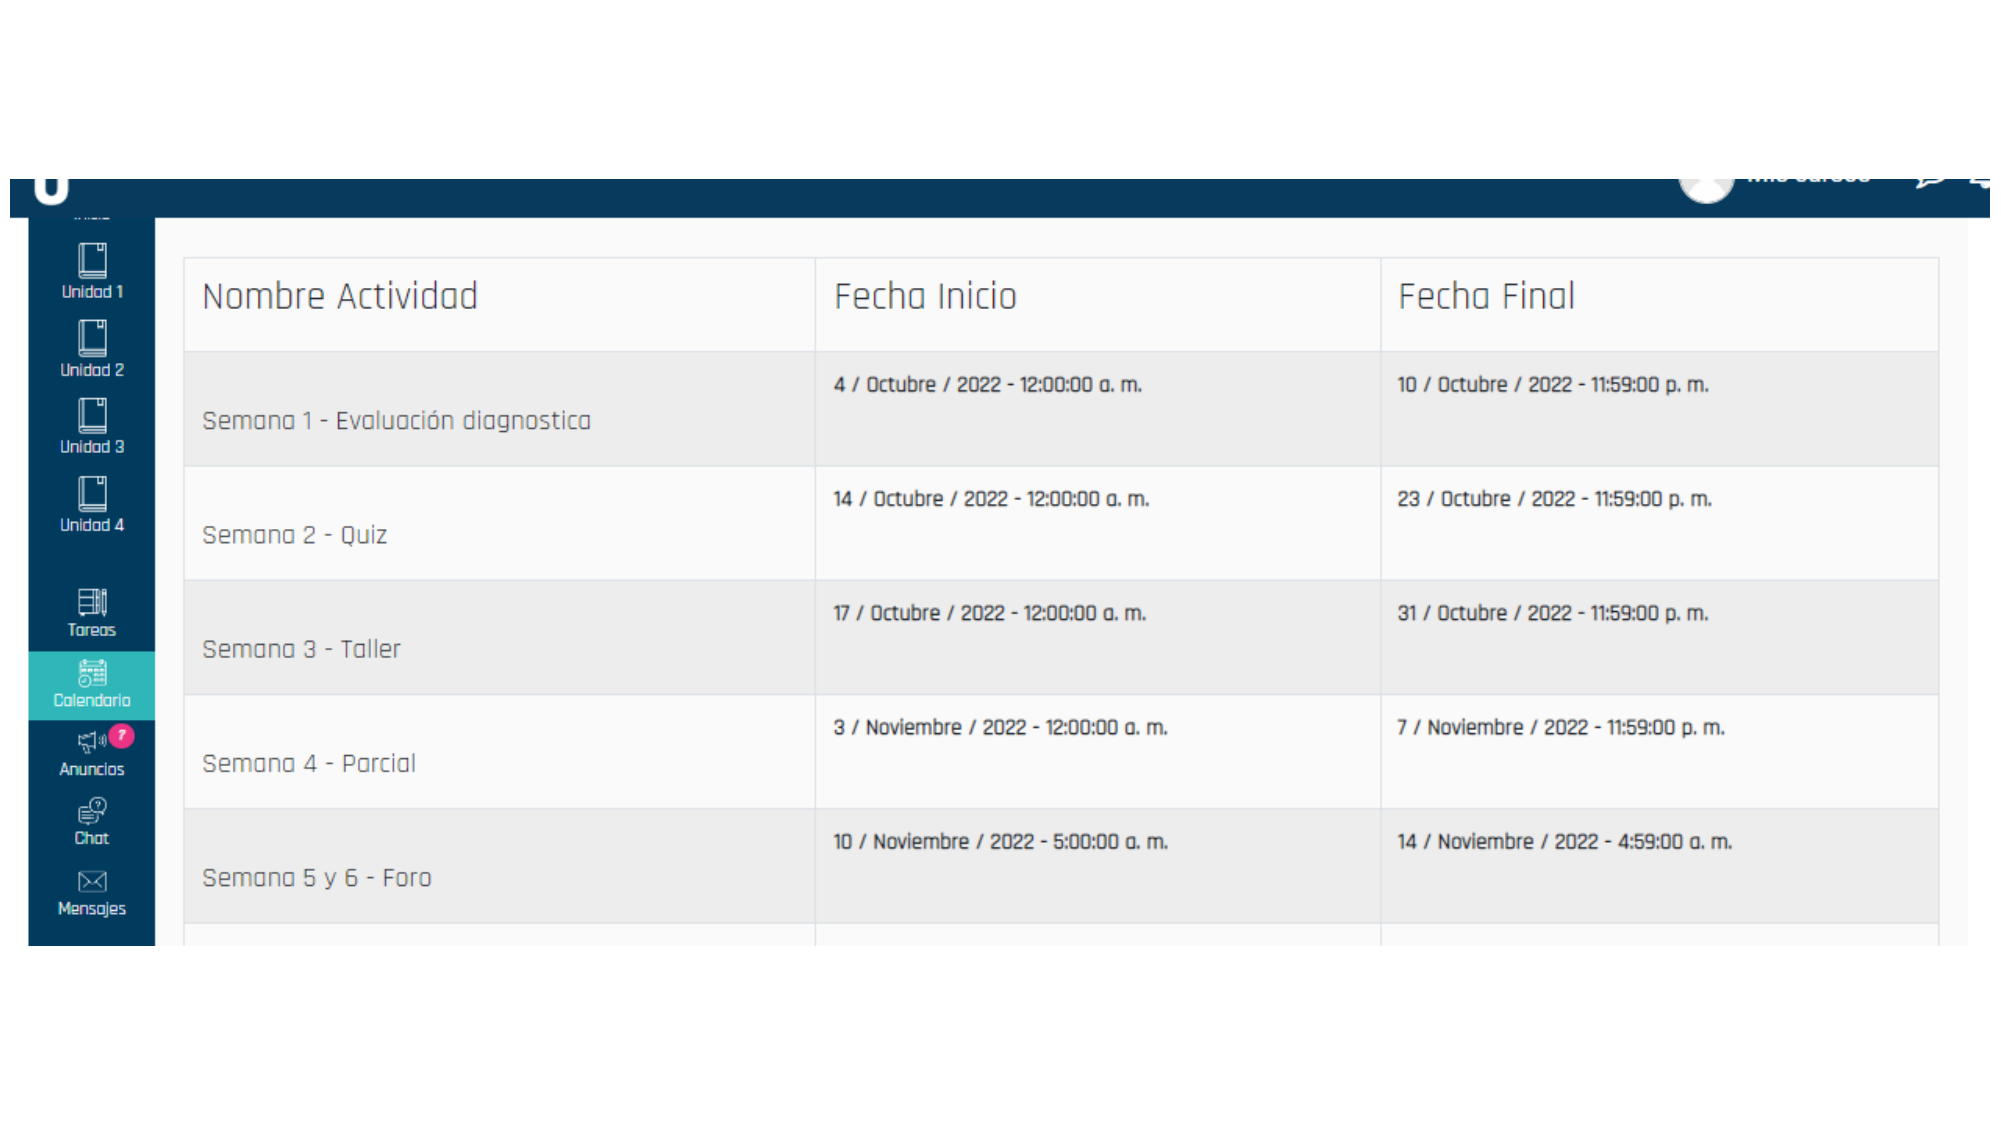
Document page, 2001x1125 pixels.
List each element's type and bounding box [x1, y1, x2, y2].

picture [10, 179, 1990, 946]
